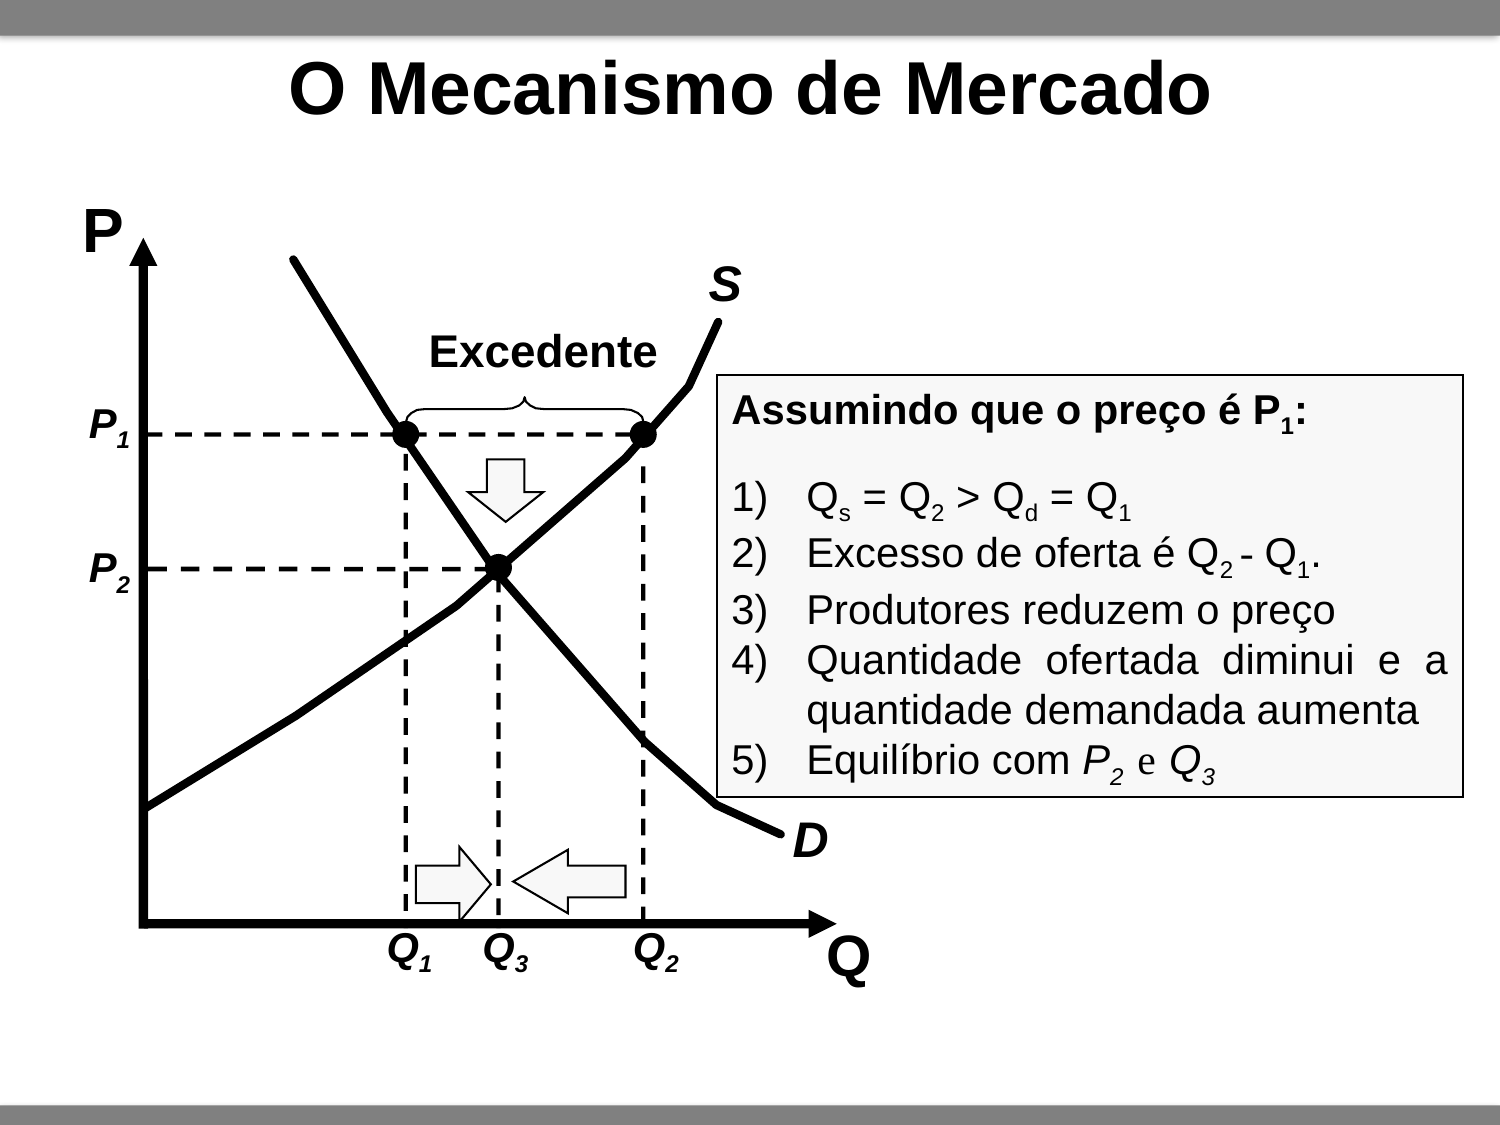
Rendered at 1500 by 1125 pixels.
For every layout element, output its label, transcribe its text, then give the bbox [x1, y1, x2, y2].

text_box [907, 314, 1464, 979]
title O Mecanismo de Mercado [230, 7, 1272, 138]
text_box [67, 182, 904, 997]
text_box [73, 459, 626, 979]
